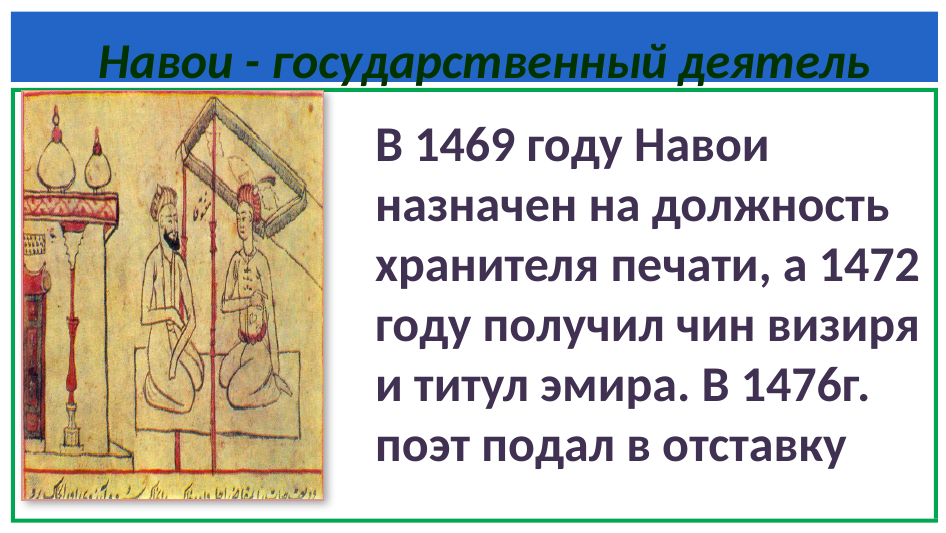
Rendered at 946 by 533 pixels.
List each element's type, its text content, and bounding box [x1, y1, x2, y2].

picture [22, 90, 324, 500]
list Навои - государственный деятель [22, 28, 946, 90]
text_box В 1469 году Навои назначен на должность хранителя печати, а 1472 году получил чин визиря и титул эмира. В 1476г. поэт подал в отставку [360, 103, 946, 479]
